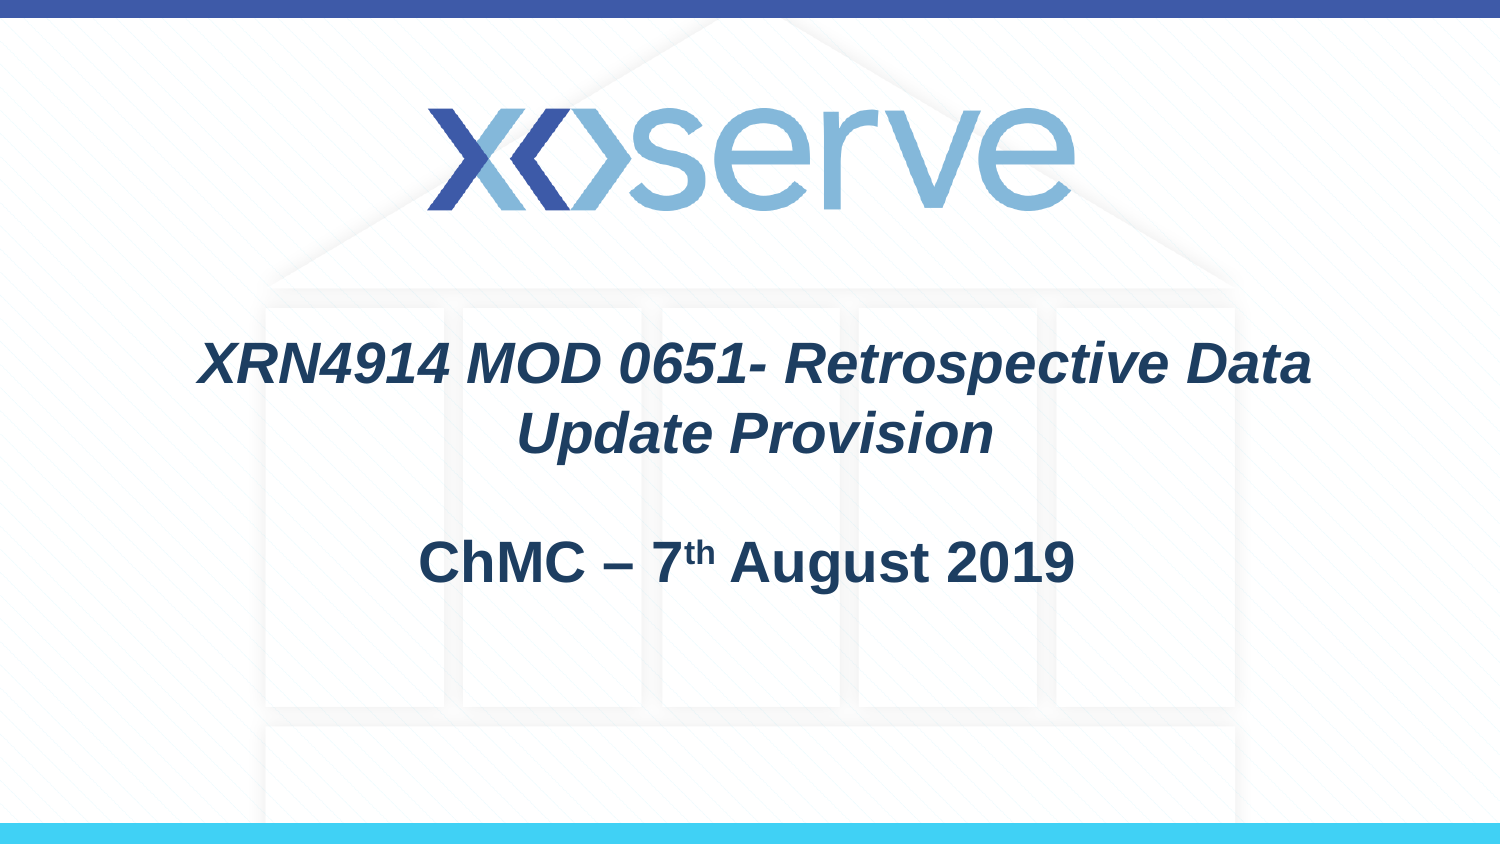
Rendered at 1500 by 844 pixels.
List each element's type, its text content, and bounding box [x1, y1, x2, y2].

title XRN4914 MOD 0651- Retrospective Data Update Provision [135, 315, 1376, 475]
text_box [729, 391, 770, 452]
subtitle ChMC – 7th August 2019 [12, 516, 1483, 623]
picture [0, 0, 1500, 844]
